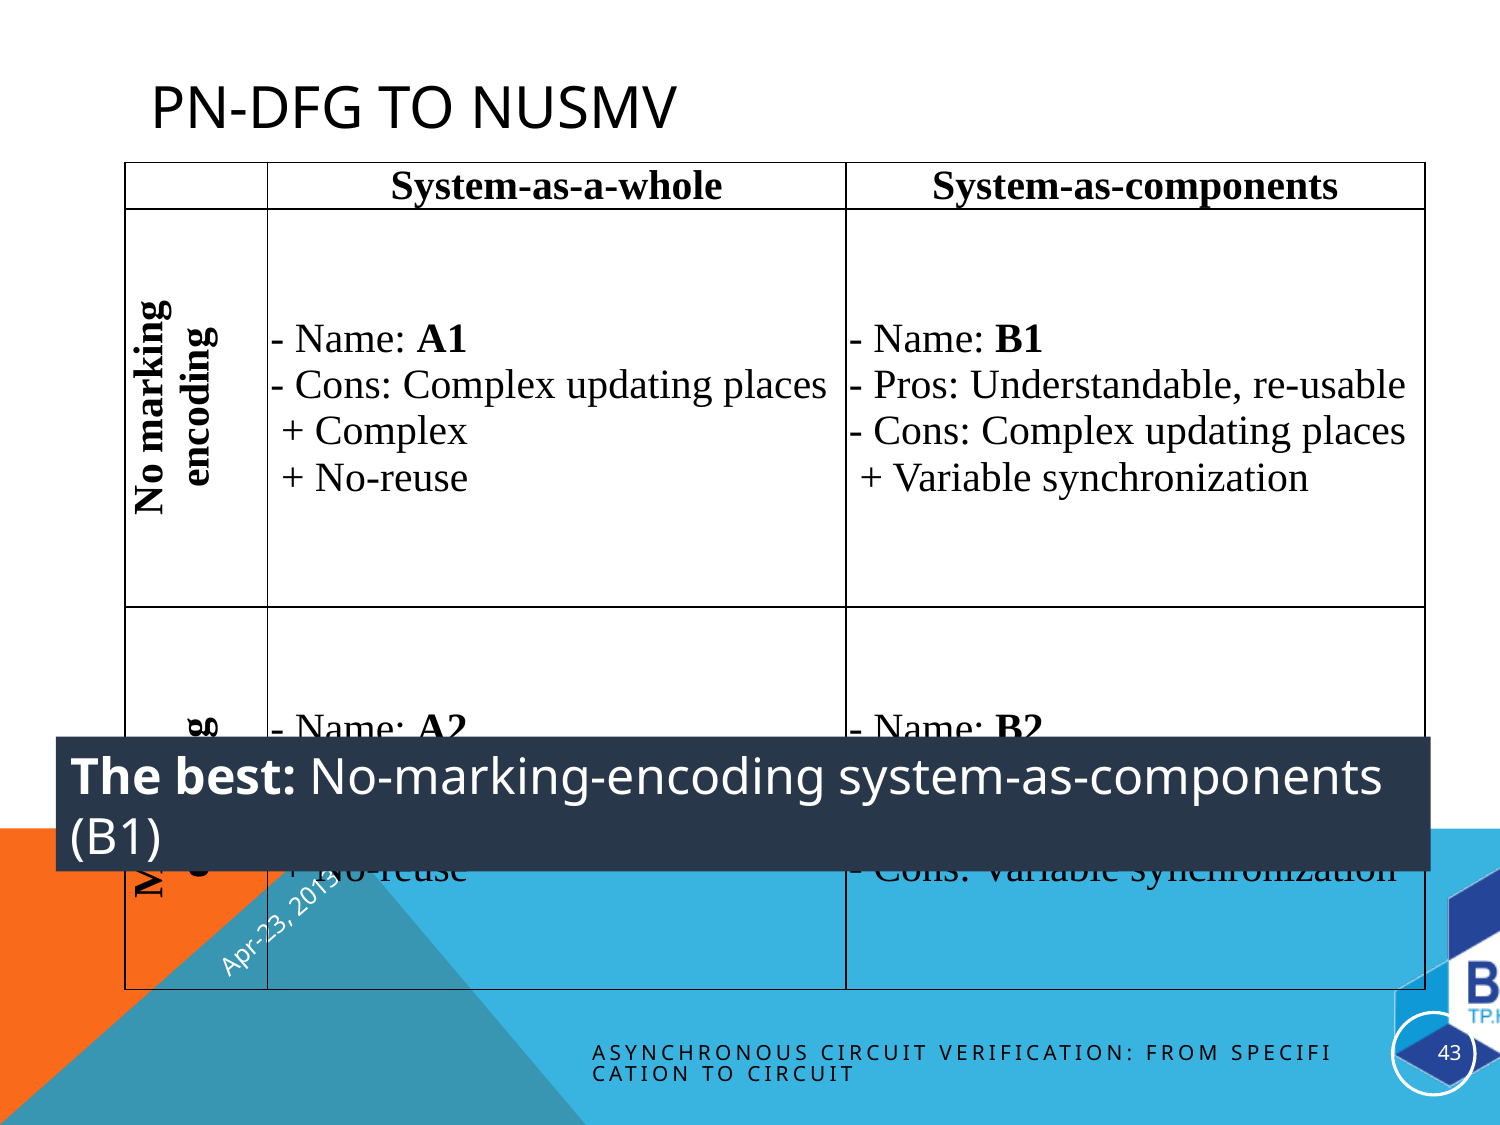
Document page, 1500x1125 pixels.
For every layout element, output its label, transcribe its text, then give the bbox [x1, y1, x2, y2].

text_box The best: No-marking-encoding system-as-components (B1) [55, 736, 1431, 872]
table_cell - Name: B1 - Pros: Understandable, re-usable - Cons: Complex updating places + Variable synchronization [847, 210, 1424, 606]
picture [1426, 866, 1500, 1088]
slide_number 43 [1390, 1010, 1477, 1097]
table_cell Marking encoding [126, 608, 267, 736]
table_cell - Name: B2 - Pros: Efficient updating places + Understandable, re-usable - Cons: Variable synchronization [847, 872, 1424, 989]
picture [1394, 1072, 1406, 1088]
table_header System-as-a-whole [268, 163, 845, 208]
table_cell - Name: A1 - Cons: Complex updating places + Complex + No-reuse [268, 210, 845, 606]
table_header [126, 163, 267, 208]
table_cell No marking encoding [126, 210, 267, 606]
table_header System-as-components [847, 163, 1424, 208]
table_cell Marking encoding [126, 872, 267, 989]
footer Asynchronous Circuit Verification: from Specification to Circuit [577, 1031, 1352, 1076]
title PN-DFG to NuSMV [135, 60, 1369, 150]
table_cell - Name: B2 - Pros: Efficient updating places + Understandable, re-usable - Cons: Variable synchronization [847, 608, 1424, 736]
slide_number Apr-23, 2013 [65, 990, 225, 1109]
table_cell - Name: A2 - Pros: Efficient updating places - Cons: Complex + No-reuse [268, 872, 845, 989]
table_cell - Name: A2 - Pros: Efficient updating places - Cons: Complex + No-reuse [268, 608, 845, 736]
